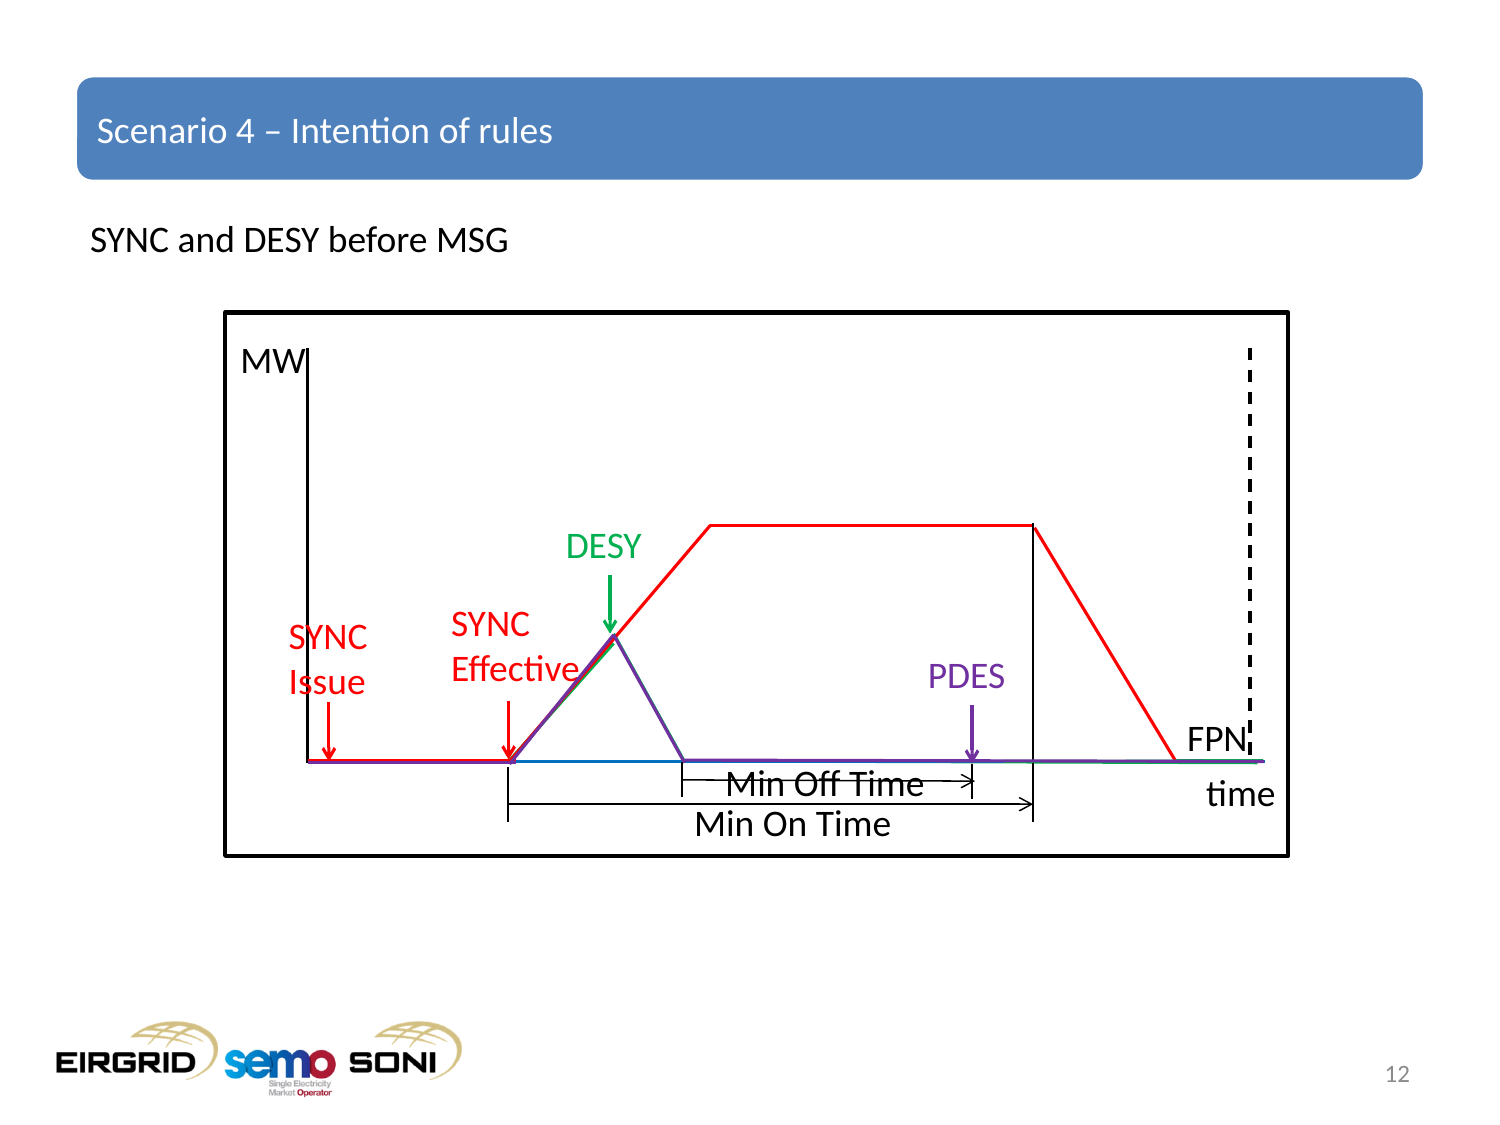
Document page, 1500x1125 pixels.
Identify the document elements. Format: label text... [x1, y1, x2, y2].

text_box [509, 634, 614, 765]
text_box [74, 75, 1426, 183]
picture [37, 1015, 485, 1100]
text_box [509, 524, 711, 762]
list SYNC and DESY before MSG [75, 207, 1425, 950]
slide_number 12 [1074, 1042, 1425, 1103]
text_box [614, 634, 685, 763]
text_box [224, 312, 1292, 857]
